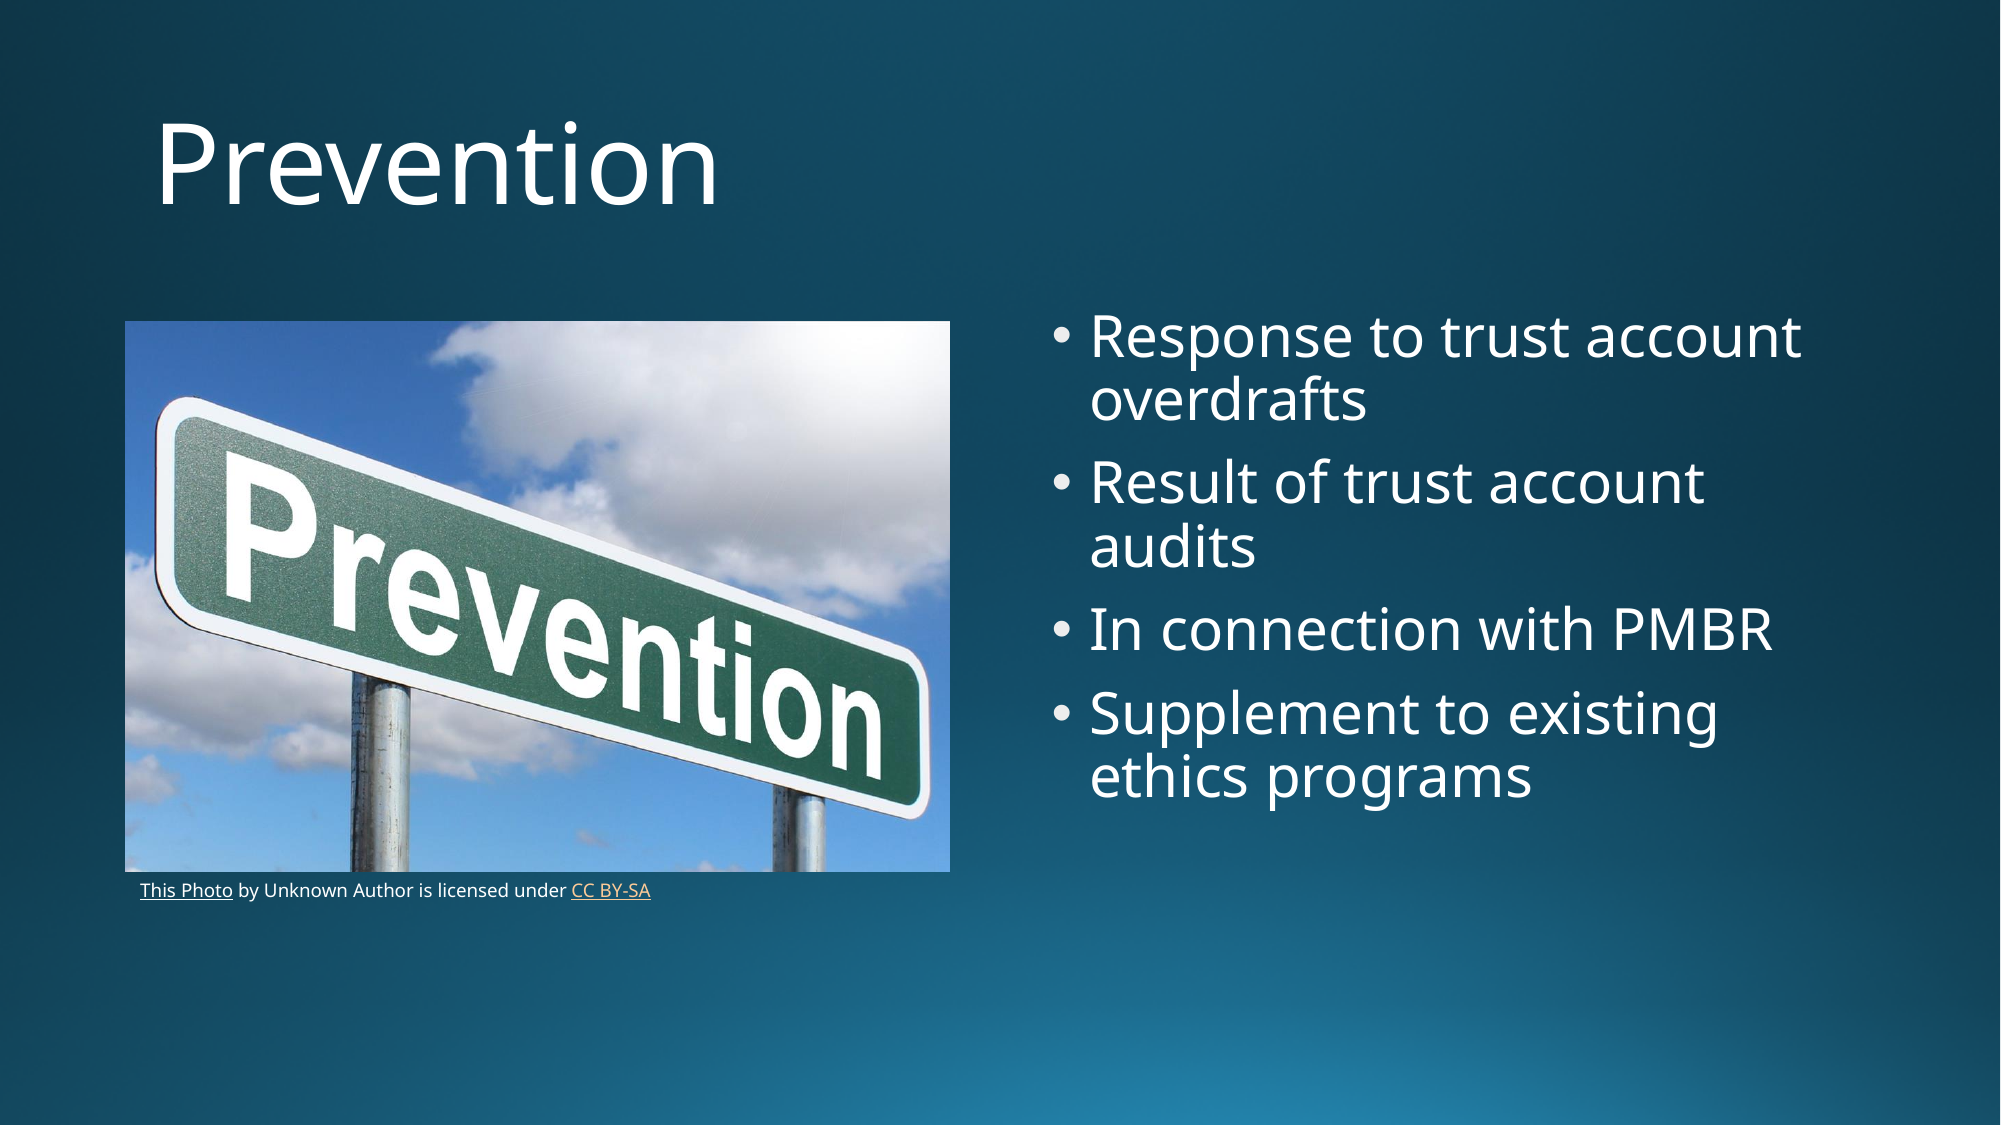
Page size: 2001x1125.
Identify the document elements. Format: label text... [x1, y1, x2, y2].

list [125, 321, 950, 872]
text_box This Photo by Unknown Author is licensed under CC BY-SA [125, 872, 950, 912]
picture [0, 0, 2001, 1125]
title Prevention [137, 59, 1863, 278]
list Response to trust account overdrafts Result of trust account audits In connection with PMBR Supplement to existing ethics programs [1036, 299, 1863, 1014]
